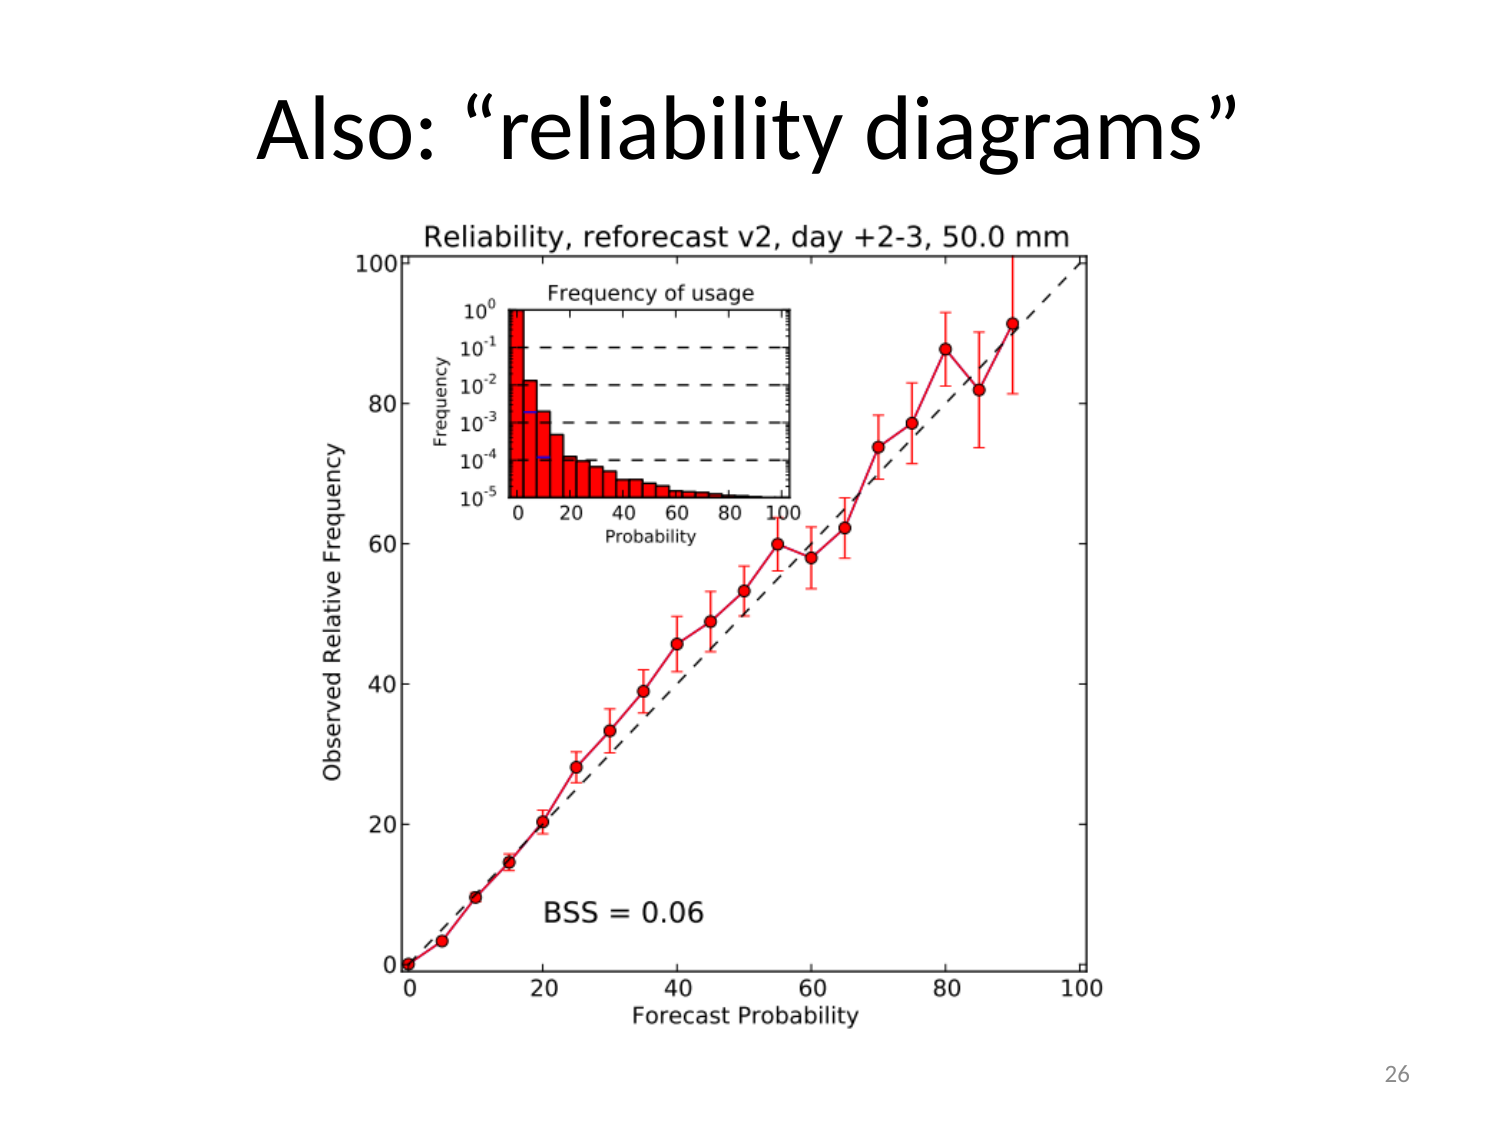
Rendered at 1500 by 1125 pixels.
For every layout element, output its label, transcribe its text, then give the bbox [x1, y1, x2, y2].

title Also: “reliability diagrams” [75, 45, 1425, 202]
picture [302, 185, 1125, 1076]
slide_number 26 [1074, 1042, 1425, 1103]
